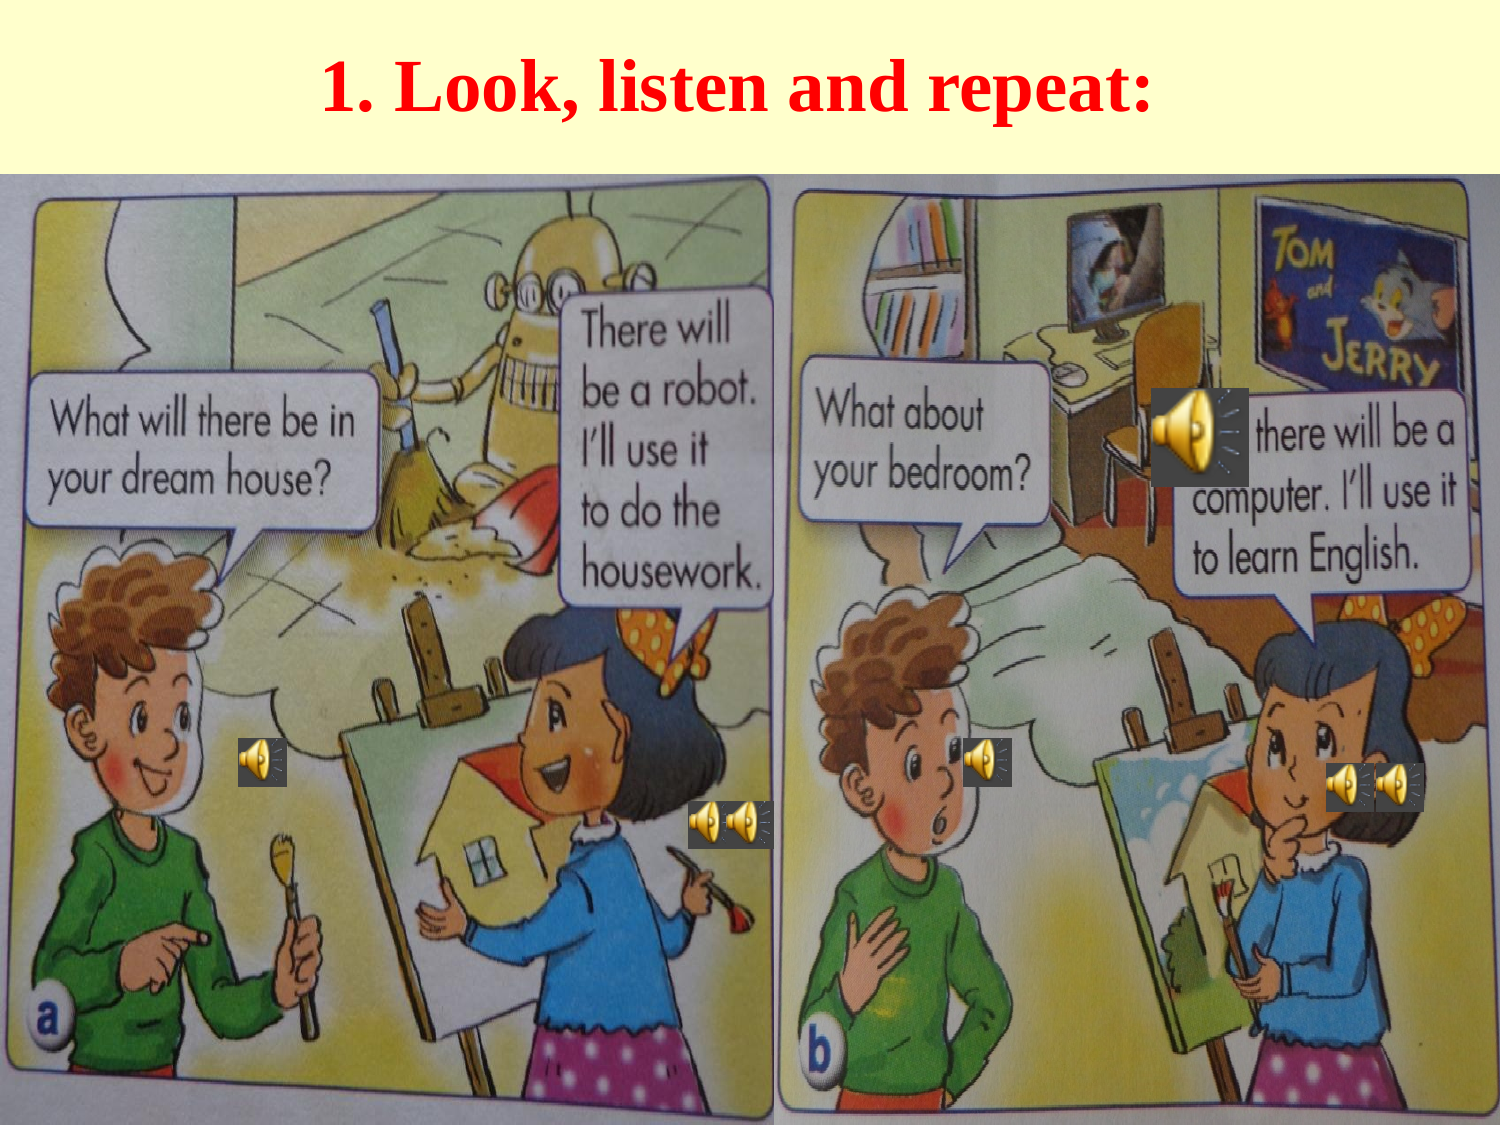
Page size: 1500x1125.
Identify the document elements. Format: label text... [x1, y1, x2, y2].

picture [0, 174, 1500, 1125]
text_box 1. Look, listen and repeat: [0, 37, 1475, 125]
